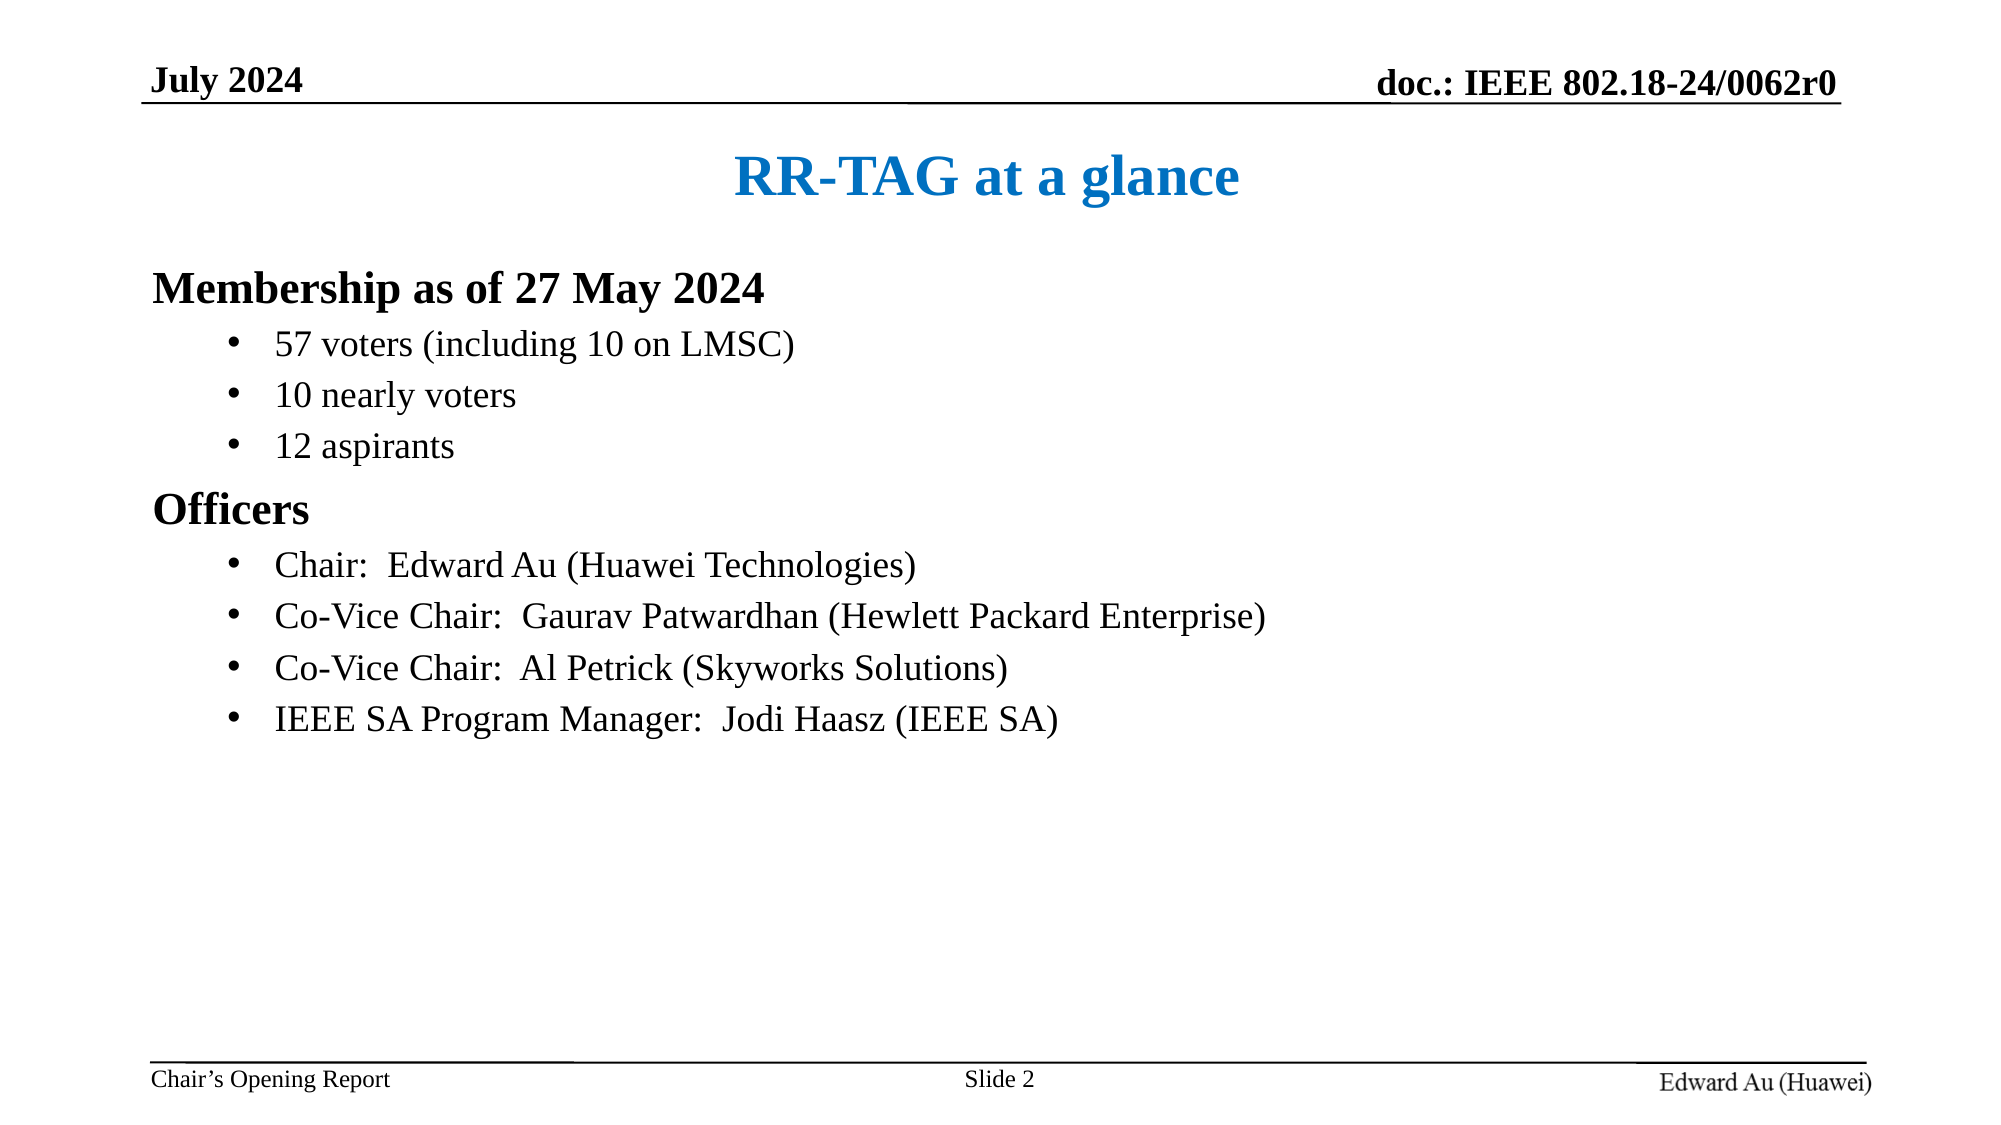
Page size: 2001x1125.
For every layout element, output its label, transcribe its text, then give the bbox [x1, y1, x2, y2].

title RR-TAG at a glance [137, 99, 1838, 246]
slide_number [149, 54, 651, 99]
picture [1174, 1058, 1887, 1113]
slide_number Slide 2 [933, 1061, 1067, 1123]
list Membership as of 27 May 2024 57 voters (including 10 on LMSC) 10 nearly voters 12 aspirants Officers Chair: Edward Au (Huawei Technologies) Co-Vice Chair: Gaurav Patwardhan (Hewlett Packard Enterprise) Co-Vice Chair: Al Petrick (Skyworks Solutions) IEEE SA Program Manager: Jodi Haasz (IEEE SA) [137, 249, 1838, 925]
